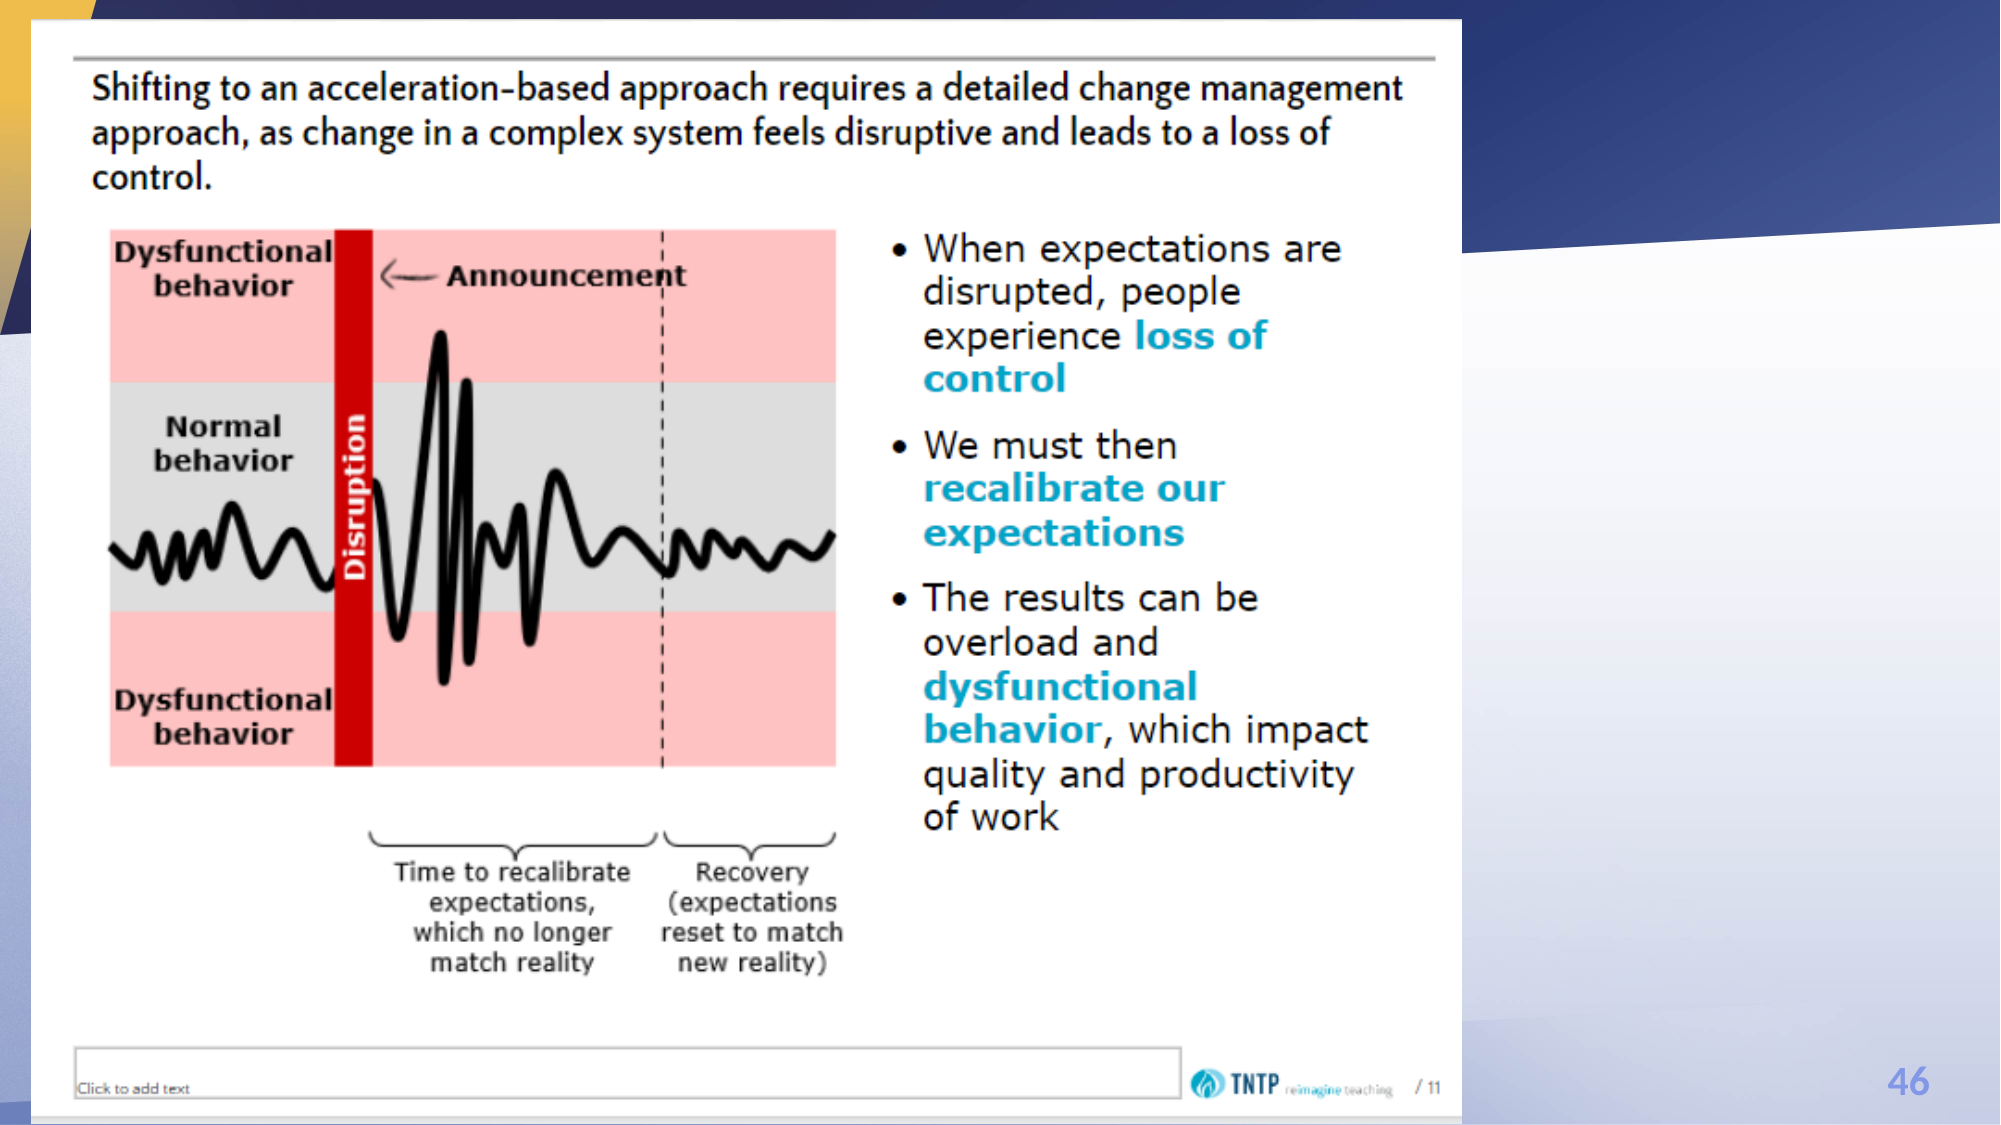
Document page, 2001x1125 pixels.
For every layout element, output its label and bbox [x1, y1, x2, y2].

list [31, 18, 1463, 1124]
picture [0, 0, 2000, 1125]
